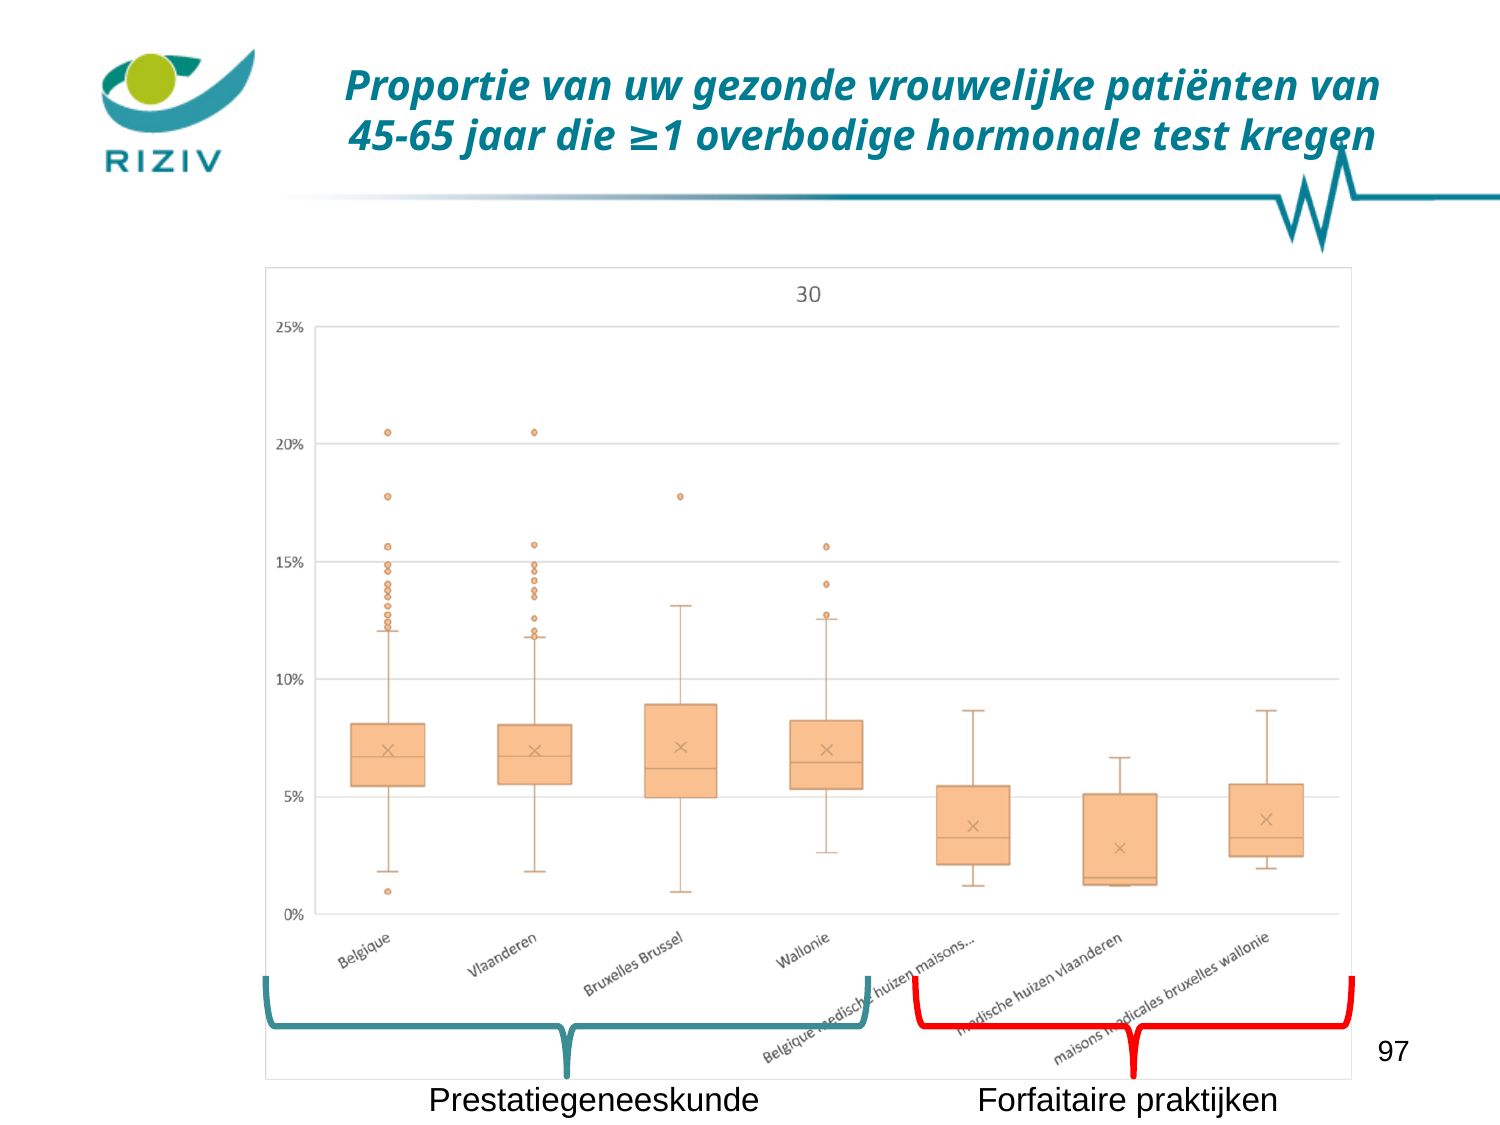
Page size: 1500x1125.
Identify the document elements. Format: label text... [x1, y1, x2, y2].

slide_number 97 [1305, 1024, 1425, 1103]
text_box Prestatiegeneeskunde [414, 1090, 776, 1125]
title Proportie van uw gezonde vrouwelijke patiënten van 45-65 jaar die ≥1 overbodige hormonale test kregen [301, 45, 1425, 173]
picture [265, 266, 1352, 1081]
text_box Forfaitaire praktijken [962, 1090, 1305, 1125]
picture [53, 0, 1500, 255]
